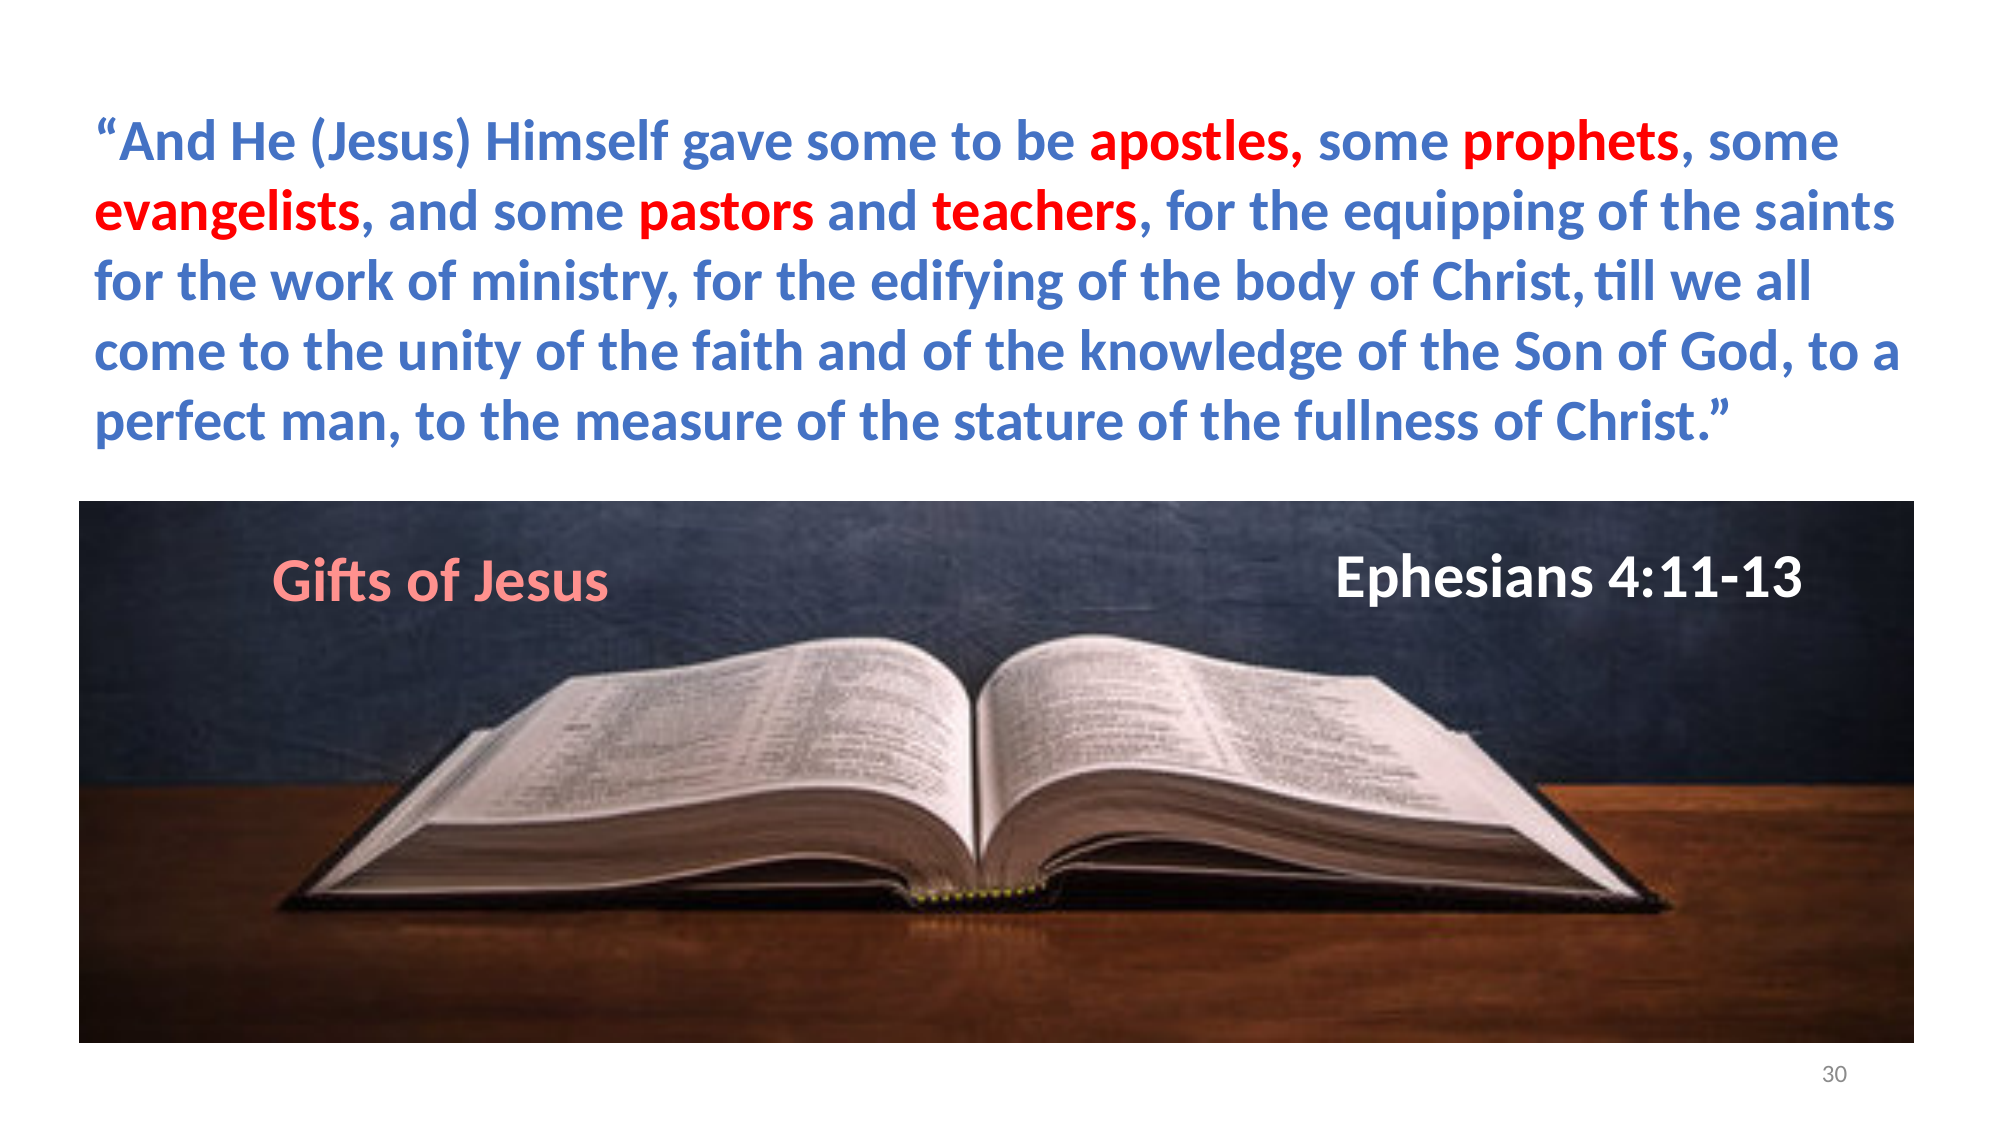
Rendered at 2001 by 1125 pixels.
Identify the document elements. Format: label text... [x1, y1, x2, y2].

text_box “And He (Jesus) Himself gave some to be apostles, some prophets, some evangelists, and some pastors and teachers, for the equipping of the saints for the work of ministry, for the edifying of the body of Christ, till we all come to the unity of the faith and of the knowledge of the Son of God, to a perfect man, to the measure of the stature of the fullness of Christ.” [79, 94, 1947, 460]
picture [79, 501, 1914, 1043]
slide_number 30 [1412, 1043, 1863, 1103]
